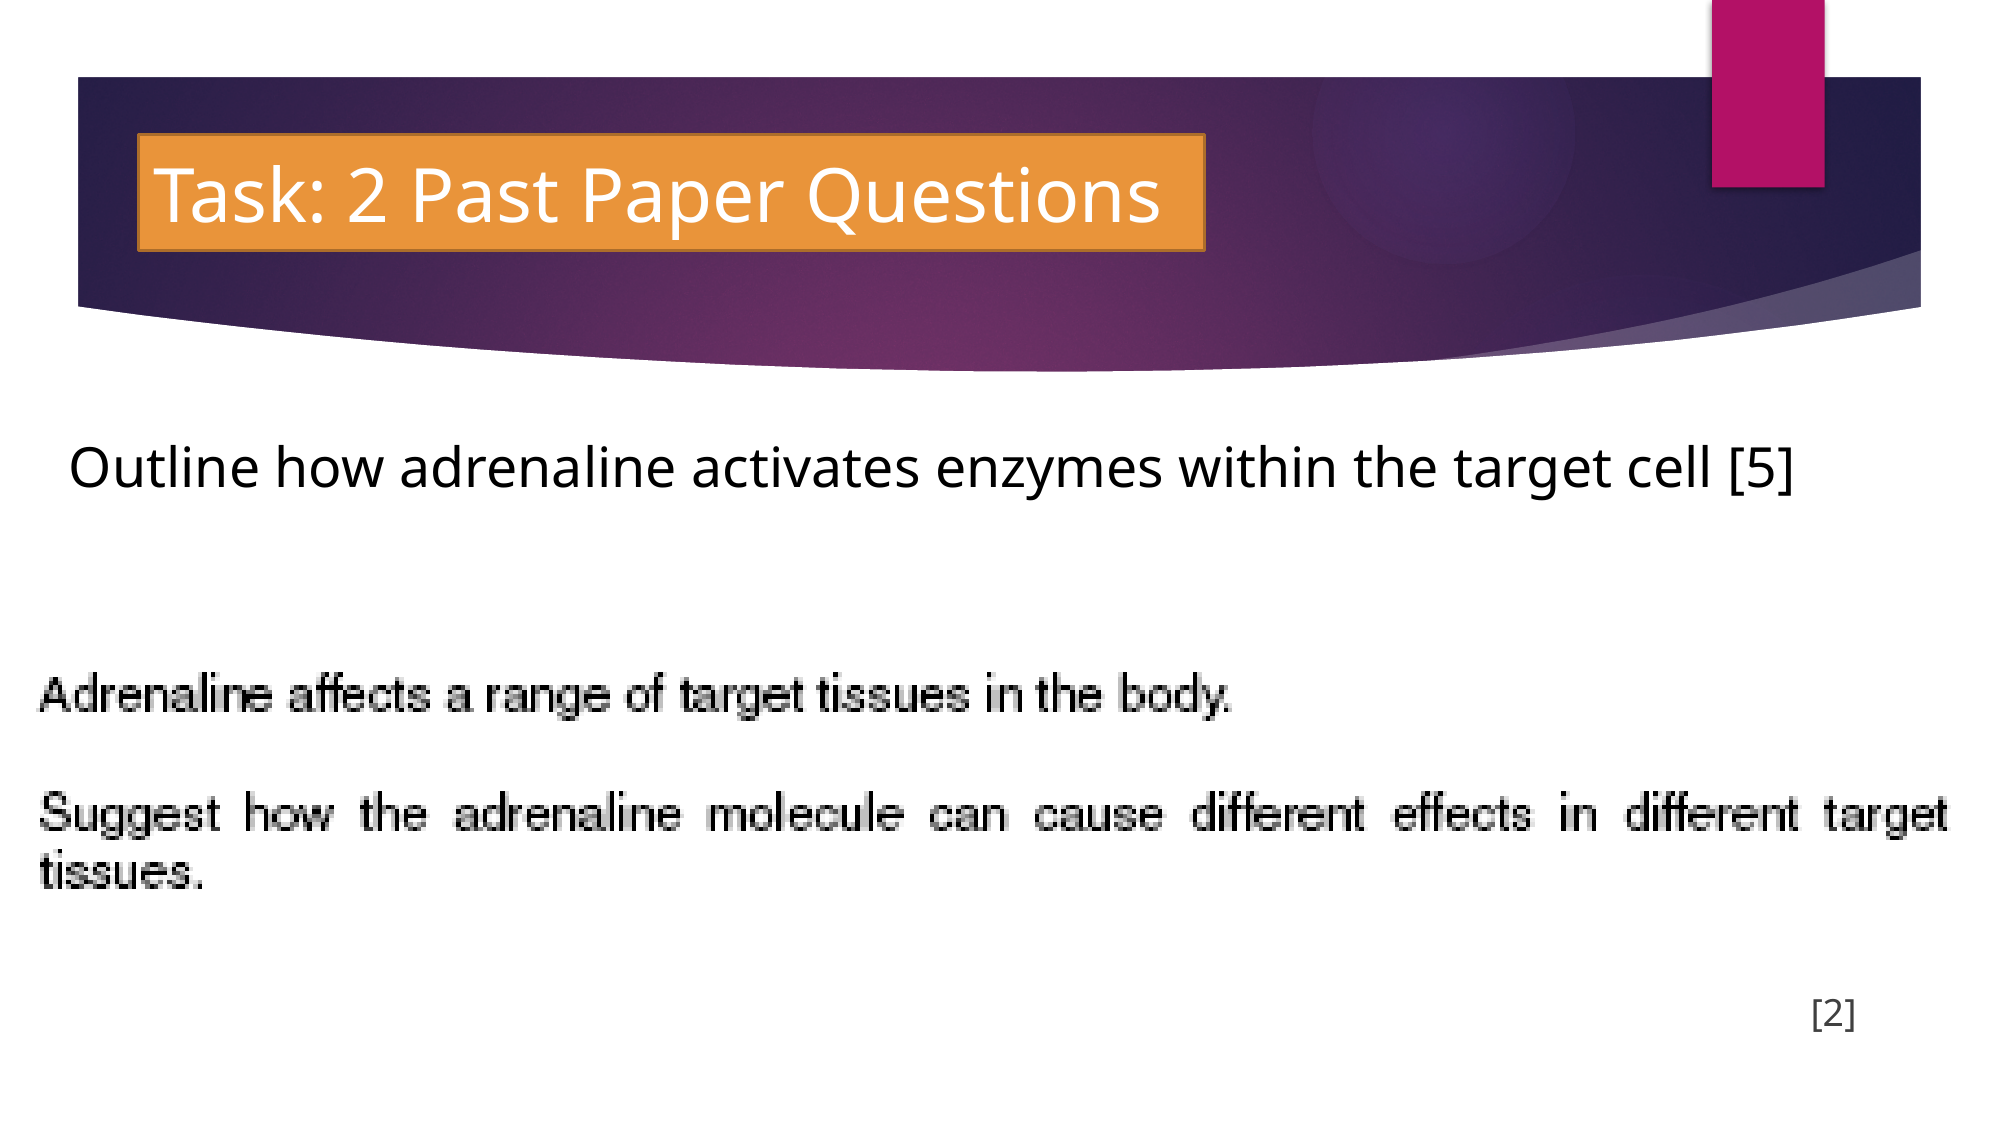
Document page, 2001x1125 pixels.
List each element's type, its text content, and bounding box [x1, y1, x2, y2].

title Task: 2 Past Paper Questions [137, 133, 1206, 252]
list [2] [1795, 981, 1960, 1095]
picture [23, 654, 2000, 939]
text_box Outline how adrenaline activates enzymes within the target cell [5] [53, 407, 1917, 524]
